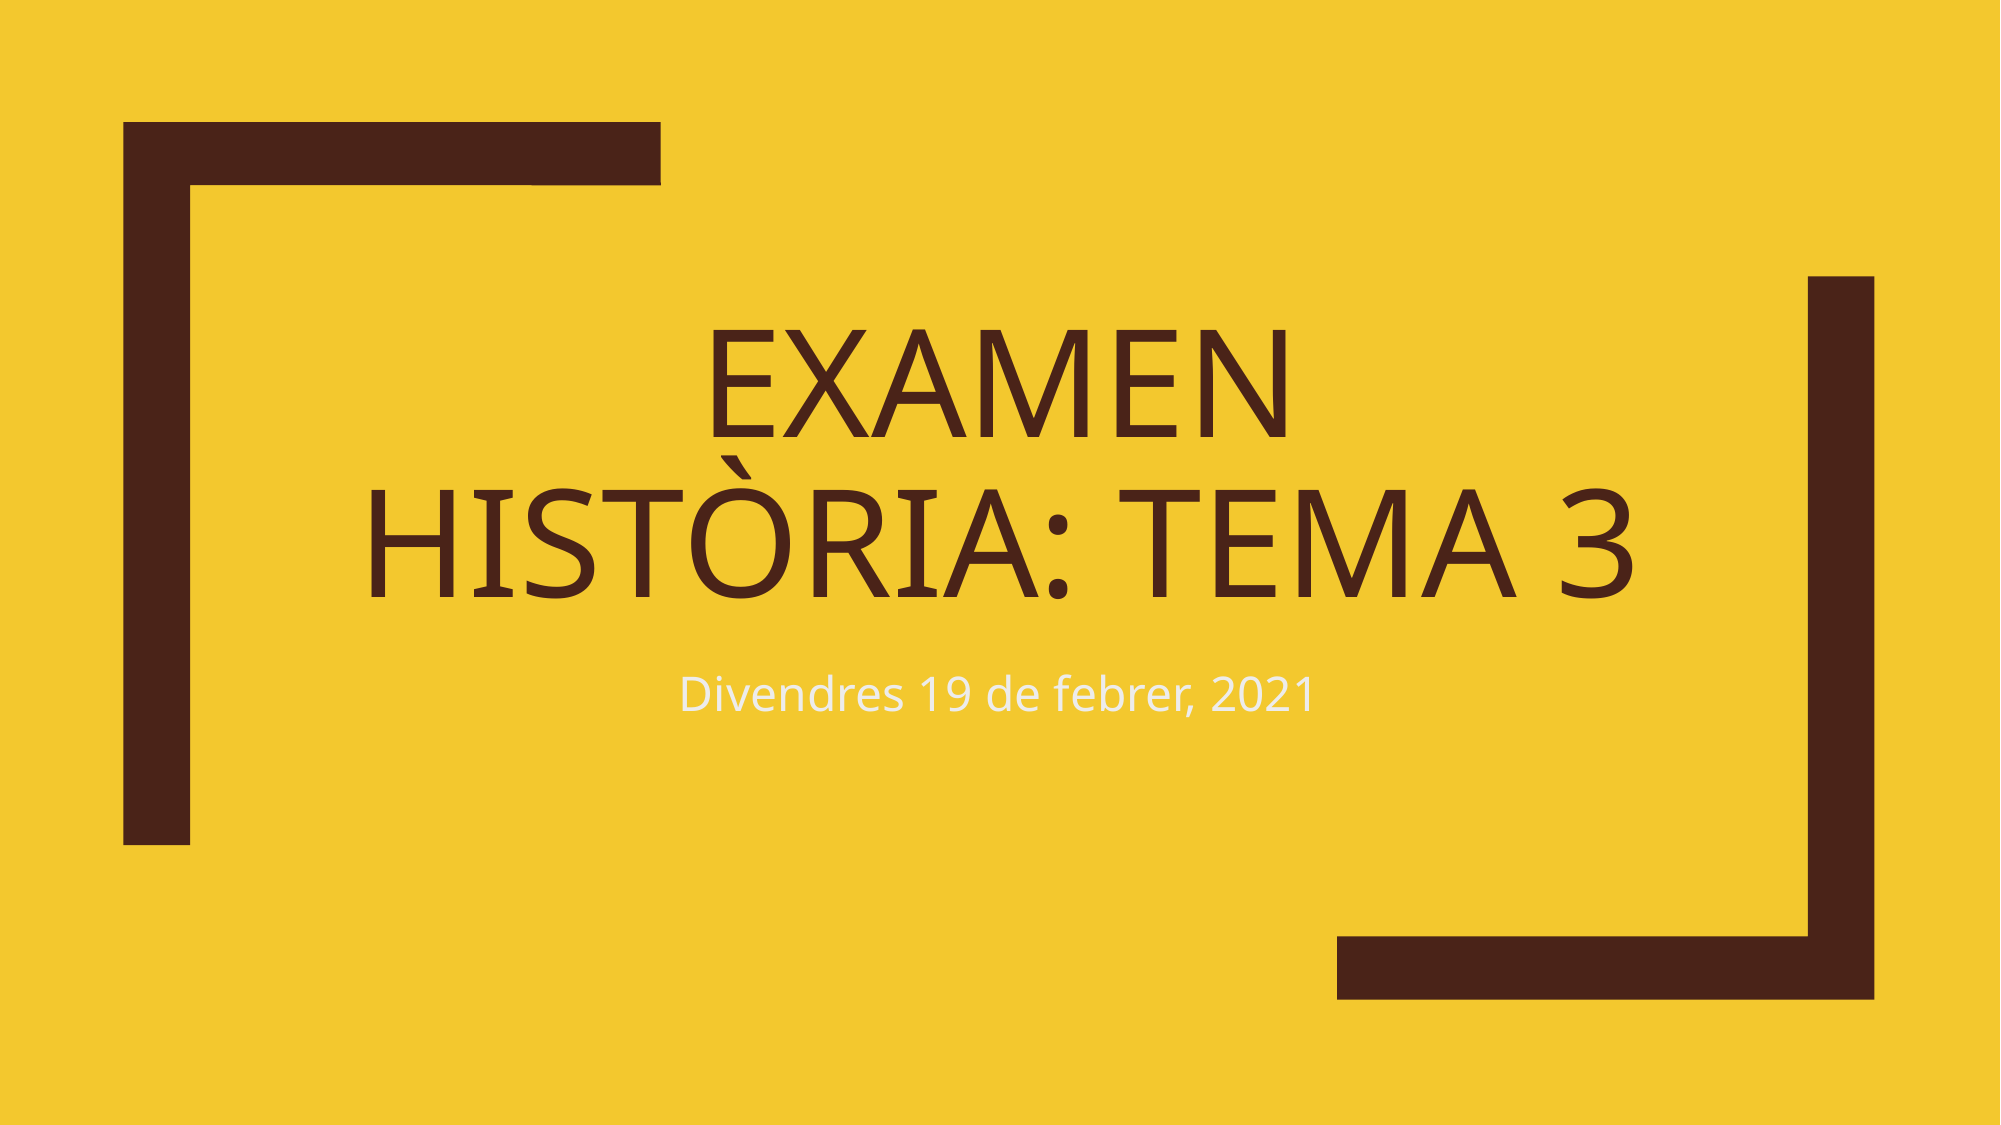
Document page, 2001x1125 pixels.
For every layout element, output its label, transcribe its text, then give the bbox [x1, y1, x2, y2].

subtitle Divendres 19 de febrer, 2021 [439, 649, 1561, 828]
title Examen història: tema 3 [314, 293, 1686, 638]
